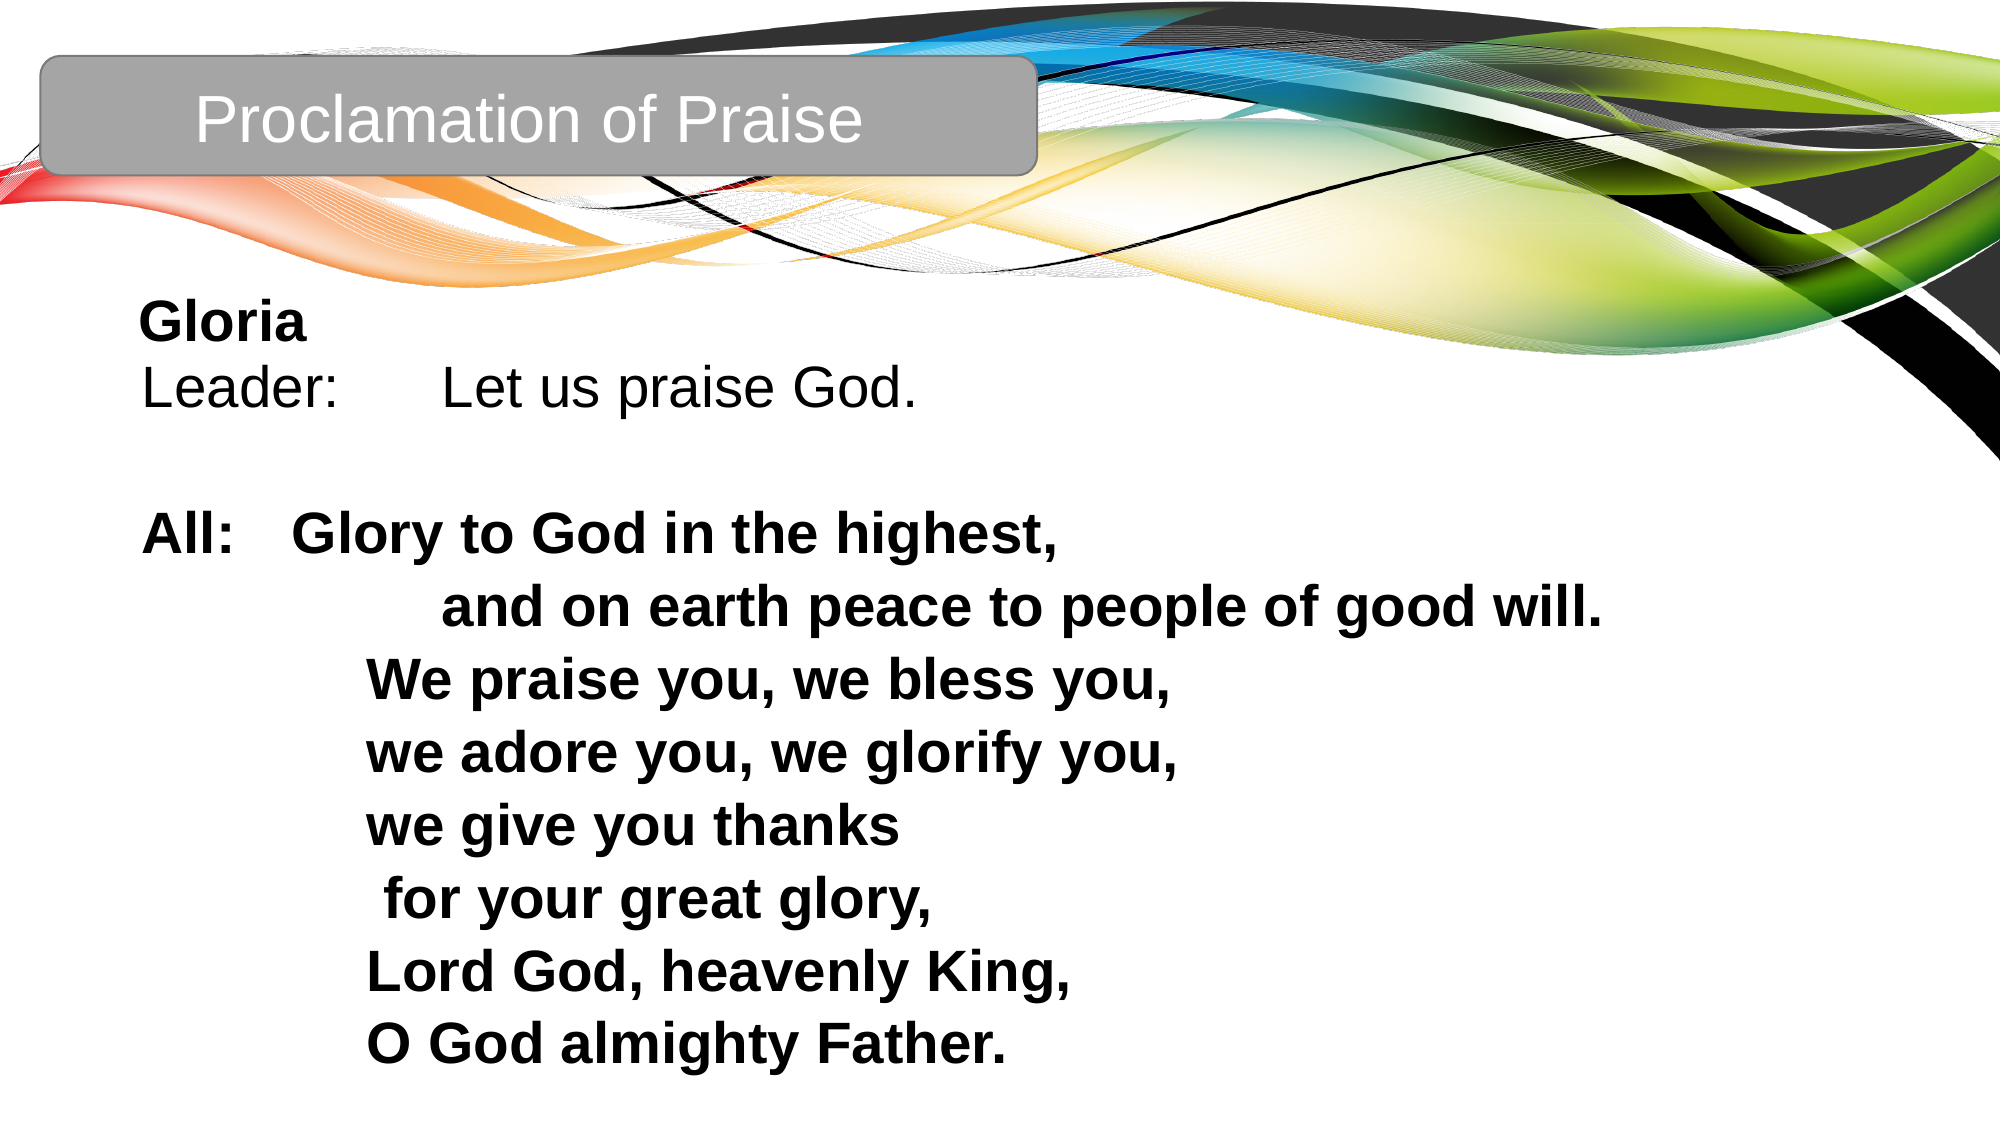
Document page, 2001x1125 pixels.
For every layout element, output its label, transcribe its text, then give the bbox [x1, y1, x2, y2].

picture [0, 0, 2000, 633]
text_box Leader: Let us praise God. All: Glory to God in the highest, and on earth peace to people of good will. We praise you, we bless you, we adore you, we glorify you, we give you thanks for your great glory, Lord God, heavenly King, O God almighty Father. [52, 633, 1919, 1083]
